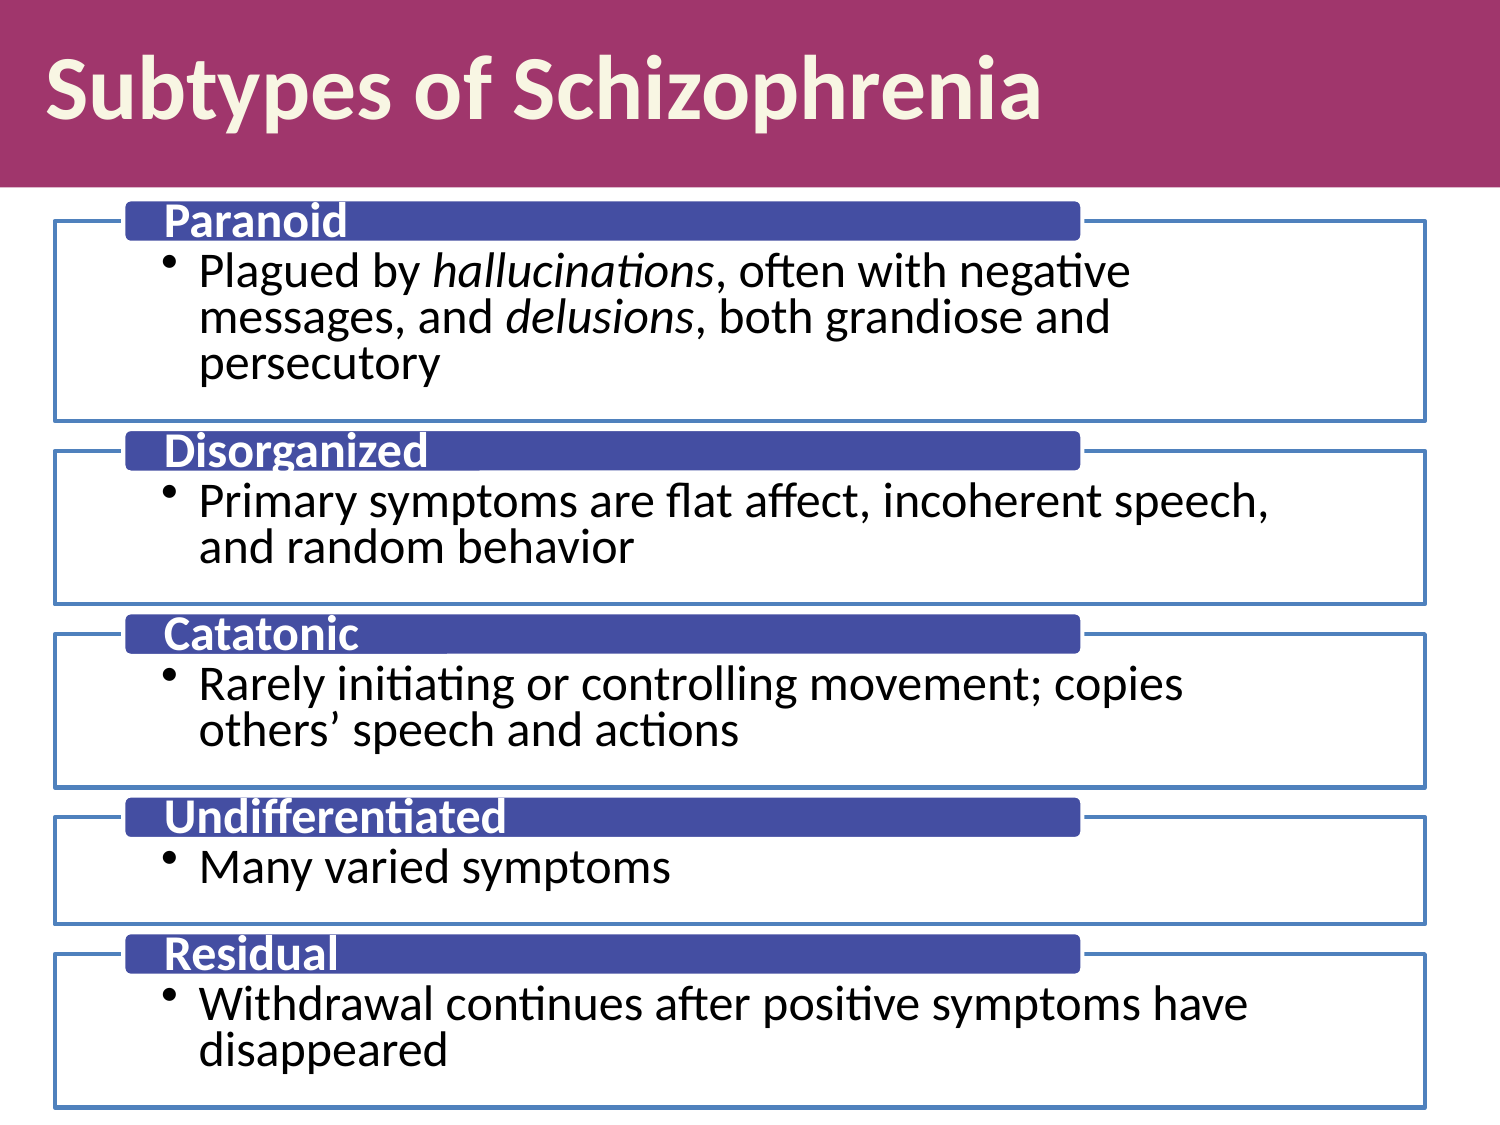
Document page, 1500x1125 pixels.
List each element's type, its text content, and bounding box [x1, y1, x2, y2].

title Subtypes of Schizophrenia [0, 0, 1500, 188]
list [54, 181, 1426, 1125]
